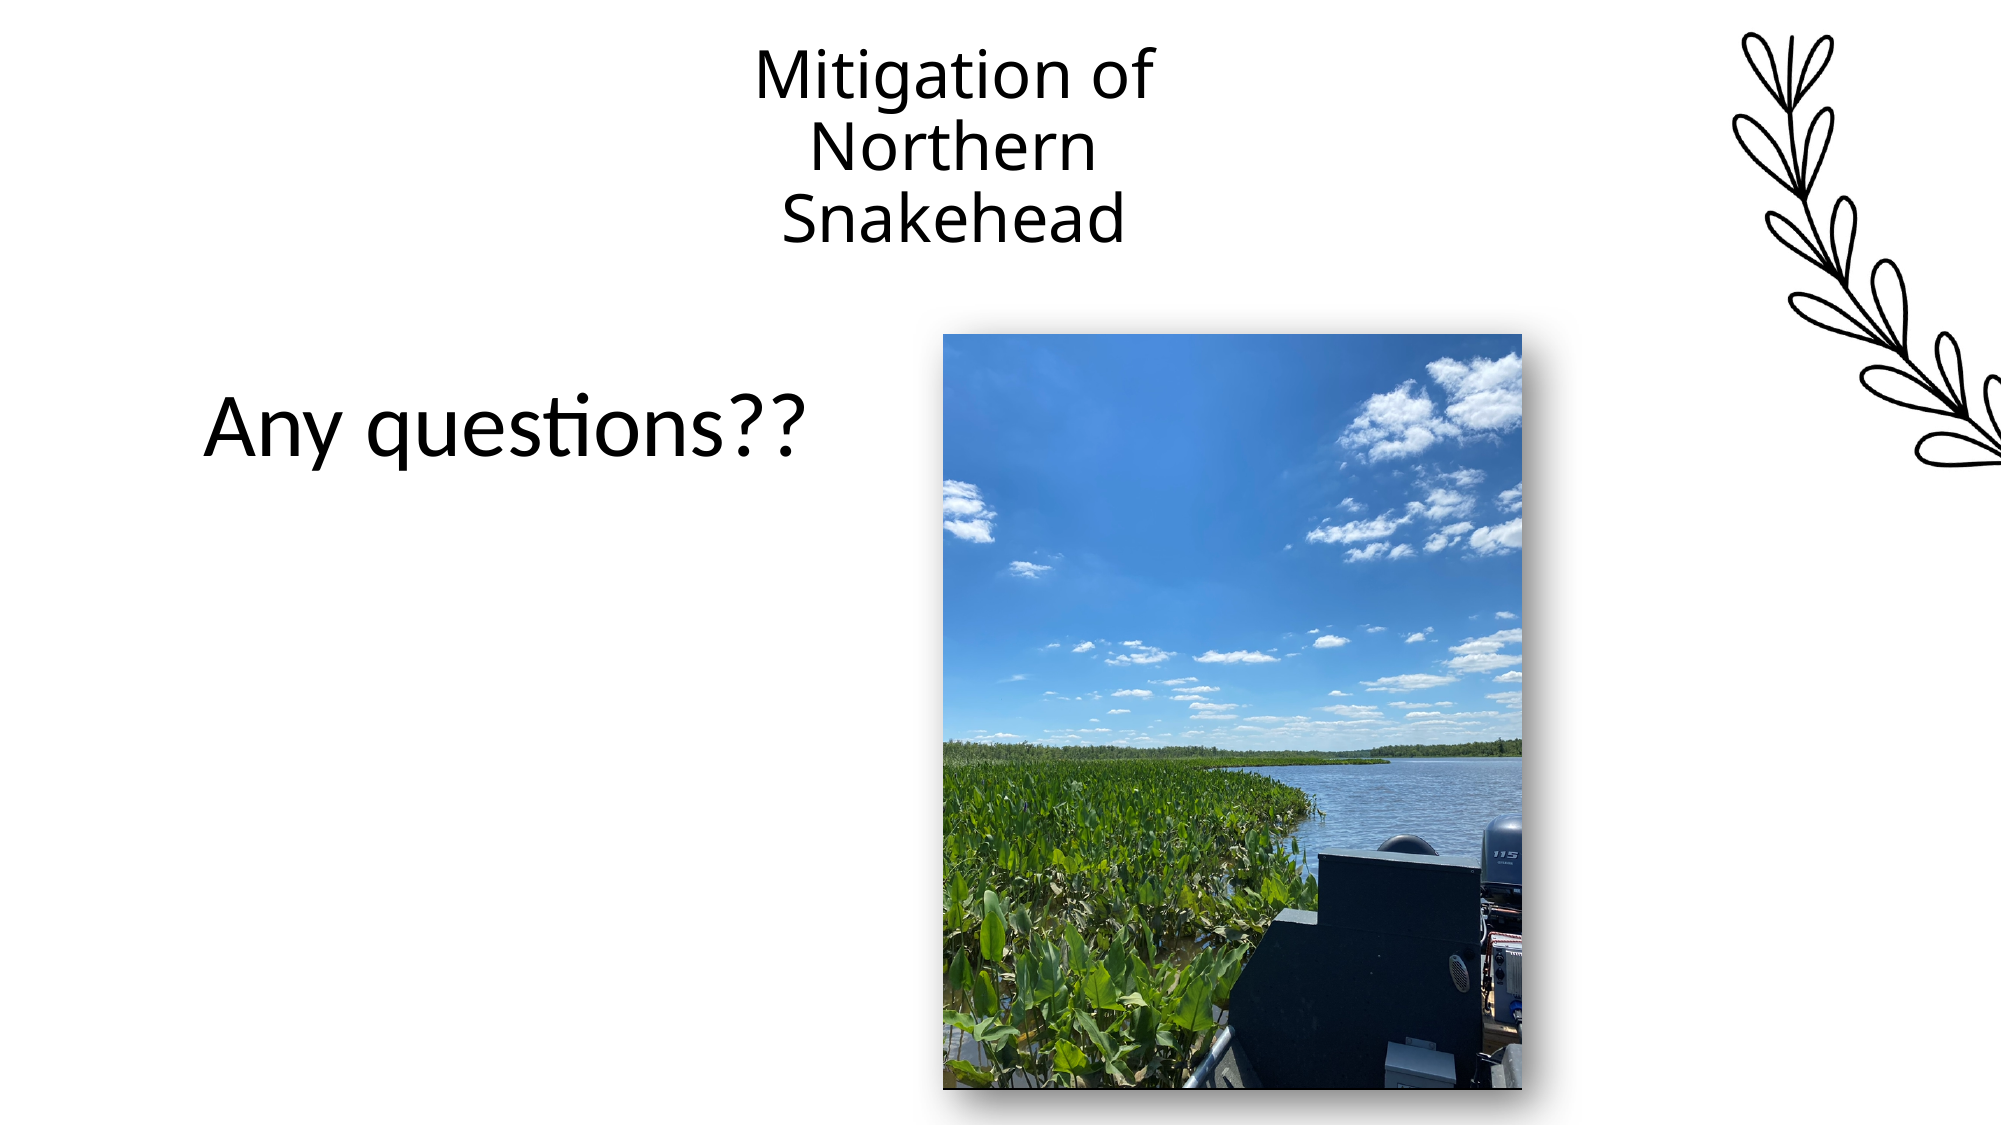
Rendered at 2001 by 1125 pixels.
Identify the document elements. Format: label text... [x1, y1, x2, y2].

list Any questions?? [188, 369, 834, 995]
picture [943, 334, 1522, 1090]
picture [1539, 0, 2001, 614]
title Mitigation of Northern Snakehead [631, 1, 1277, 264]
